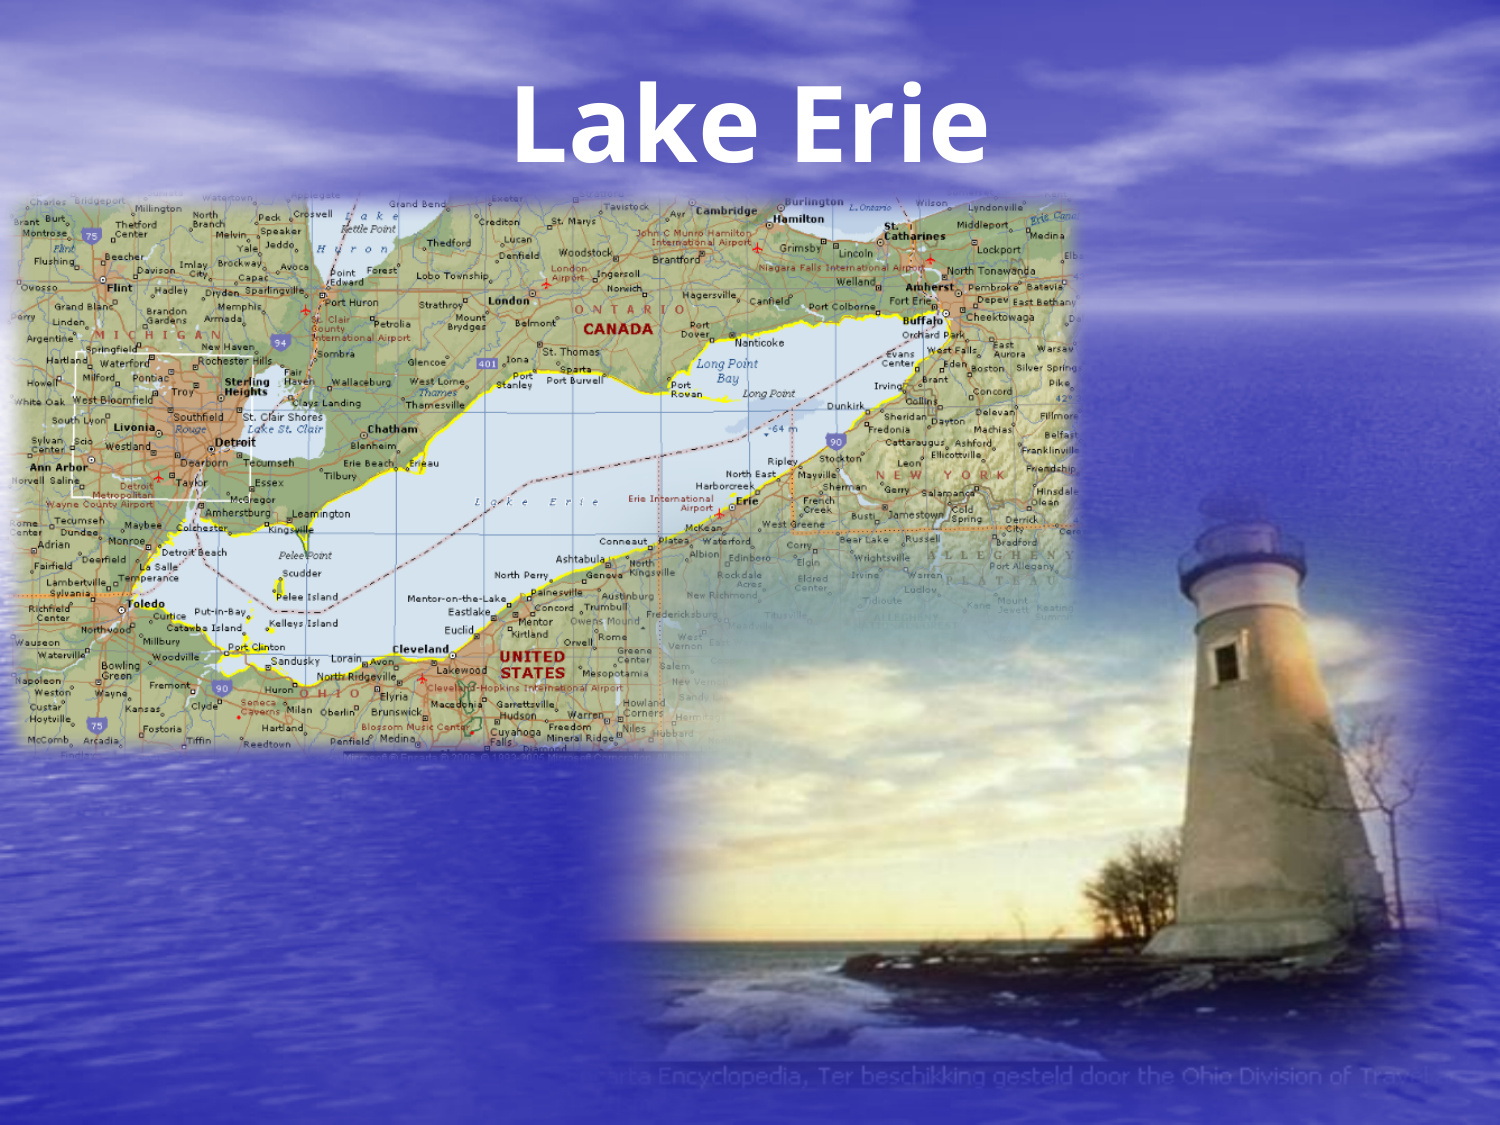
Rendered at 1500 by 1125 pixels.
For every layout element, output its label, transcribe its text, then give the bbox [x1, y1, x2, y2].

title Lake Erie [74, 47, 1426, 276]
picture [0, 187, 1500, 1125]
